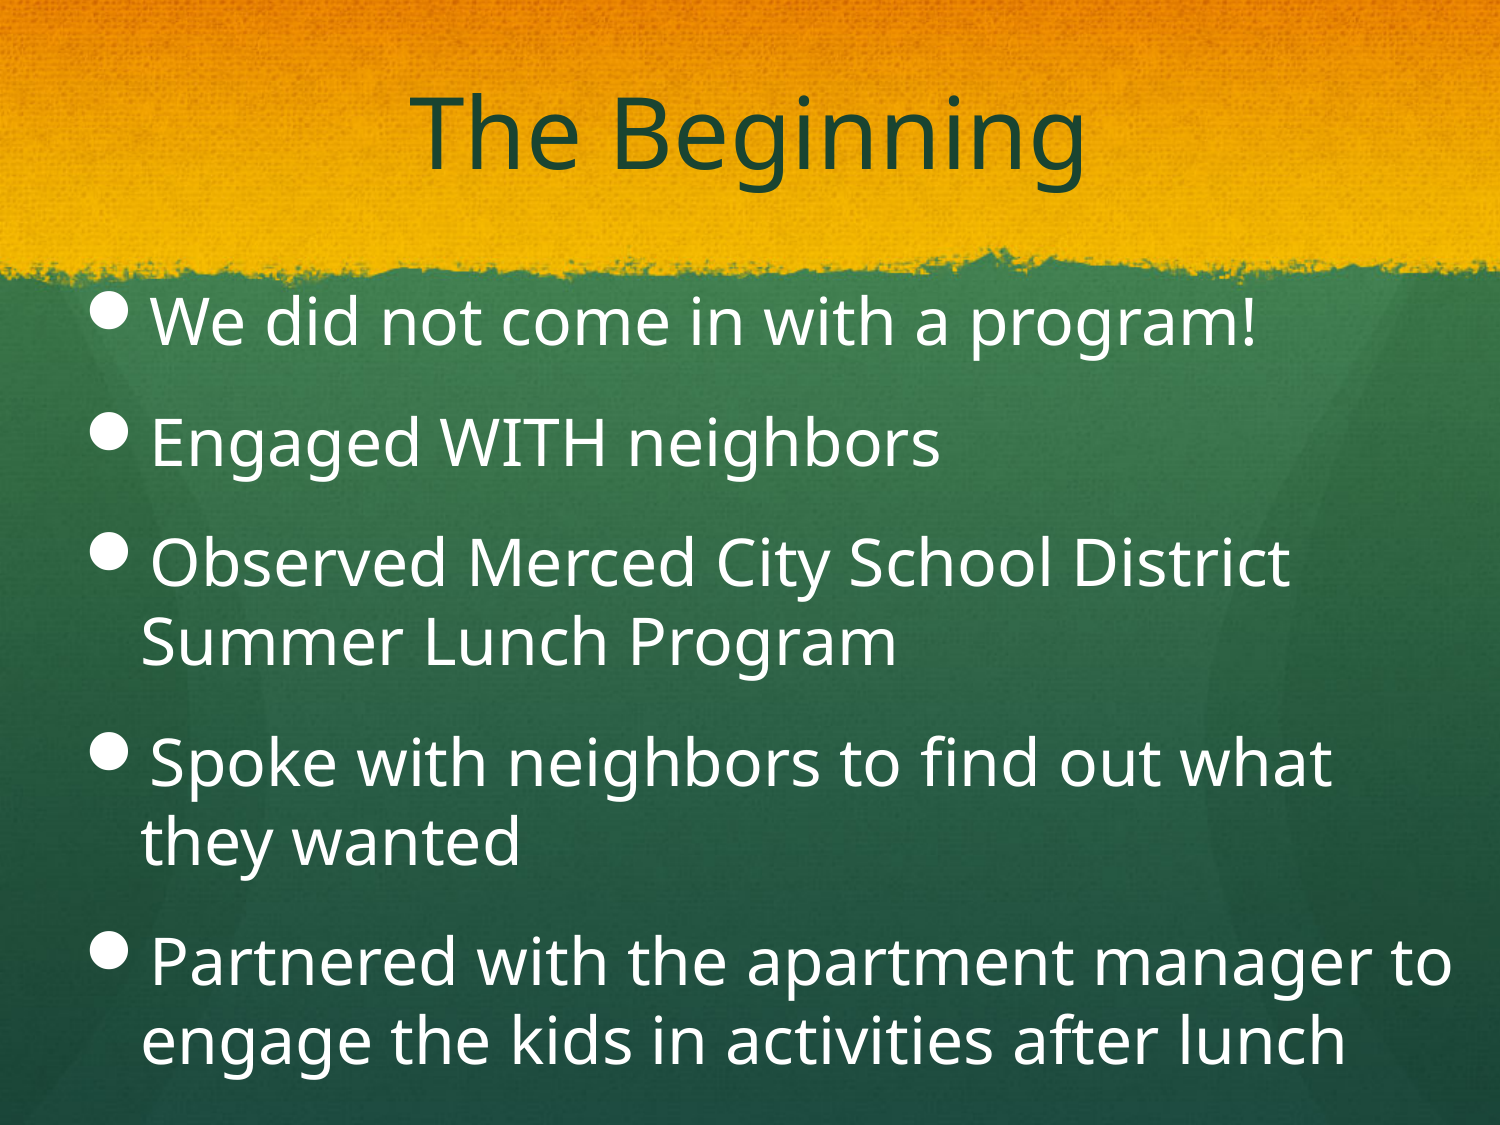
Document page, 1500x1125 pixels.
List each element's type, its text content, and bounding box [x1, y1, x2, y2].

title The Beginning [125, 13, 1375, 246]
list We did not come in with a program! Engaged WITH neighbors Observed Merced City School District Summer Lunch Program Spoke with neighbors to find out what they wanted Partnered with the apartment manager to engage the kids in activities after lunch [69, 272, 1500, 1094]
picture [0, 0, 1500, 1125]
